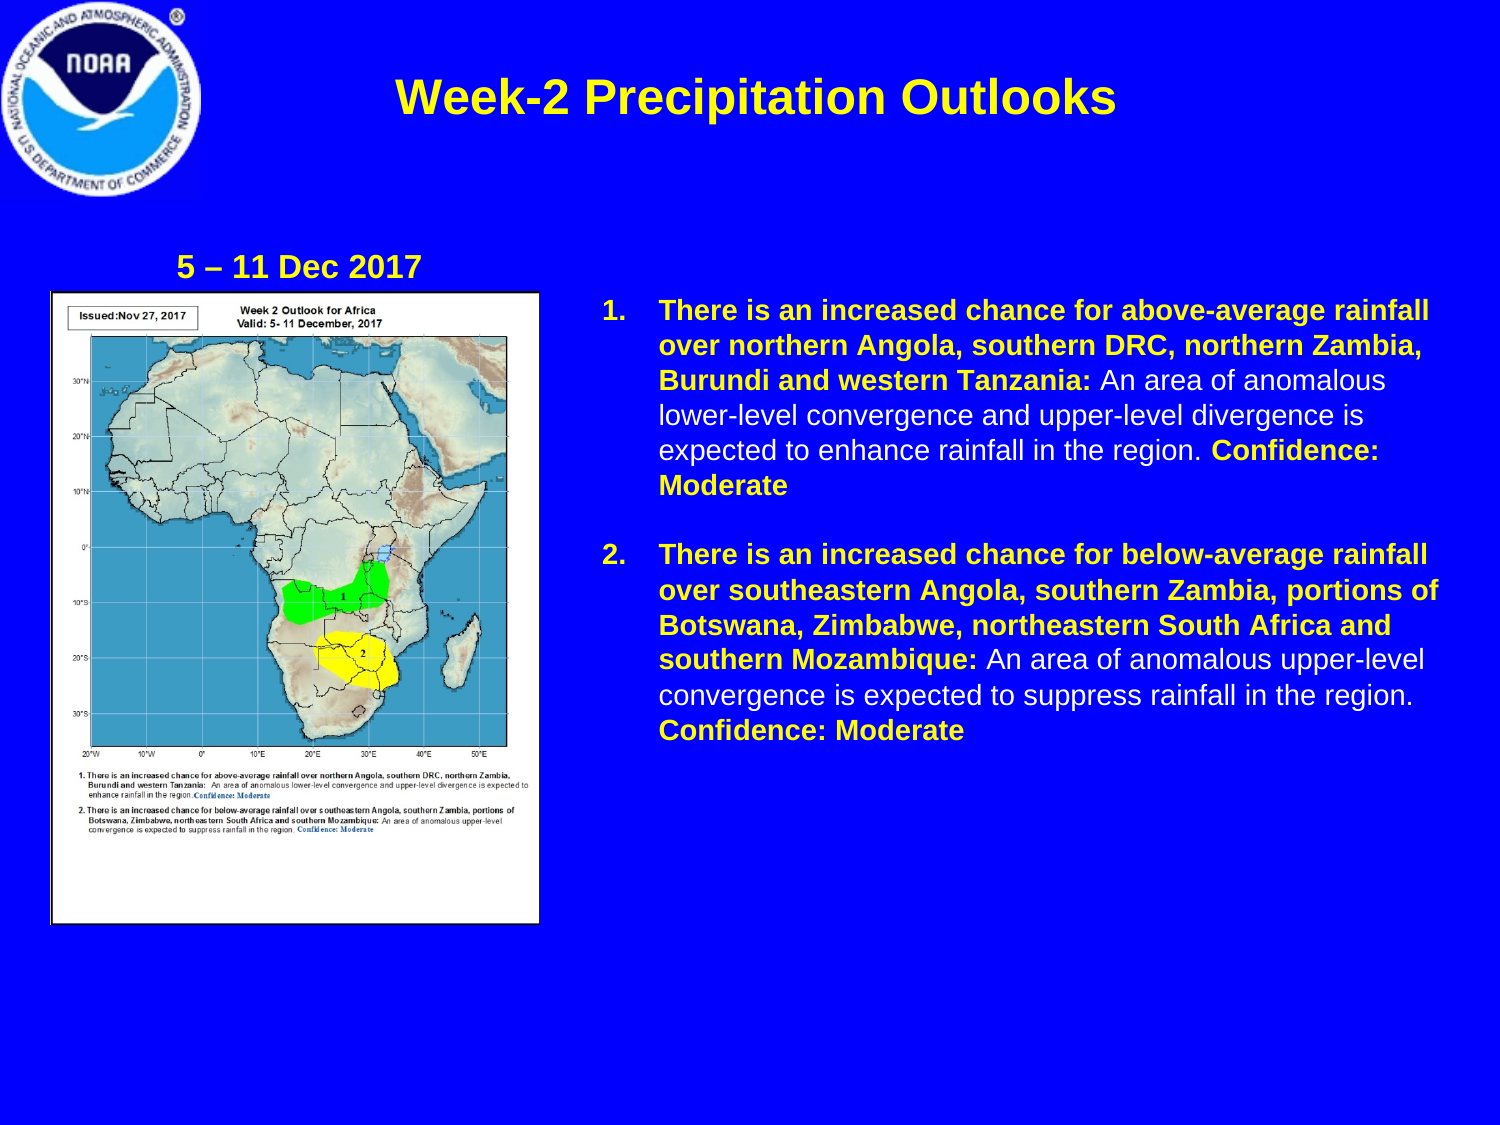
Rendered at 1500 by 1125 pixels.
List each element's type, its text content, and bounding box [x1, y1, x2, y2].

picture [49, 291, 540, 925]
picture [0, 0, 200, 200]
text_box Week-2 Precipitation Outlooks [124, 49, 1388, 200]
text_box There is an increased chance for above-average rainfall over northern Angola, southern DRC, northern Zambia, Burundi and western Tanzania: An area of anomalous lower-level convergence and upper-level divergence is expected to enhance rainfall in the region. Confidence: Moderate There is an increased chance for below-average rainfall over southeastern Angola, southern Zambia, portions of Botswana, Zimbabwe, northeastern South Africa and southern Mozambique: An area of anomalous upper-level convergence is expected to suppress rainfall in the region. Confidence: Moderate [587, 283, 1466, 824]
text_box 5 – 11 Dec 2017 [37, 237, 562, 293]
